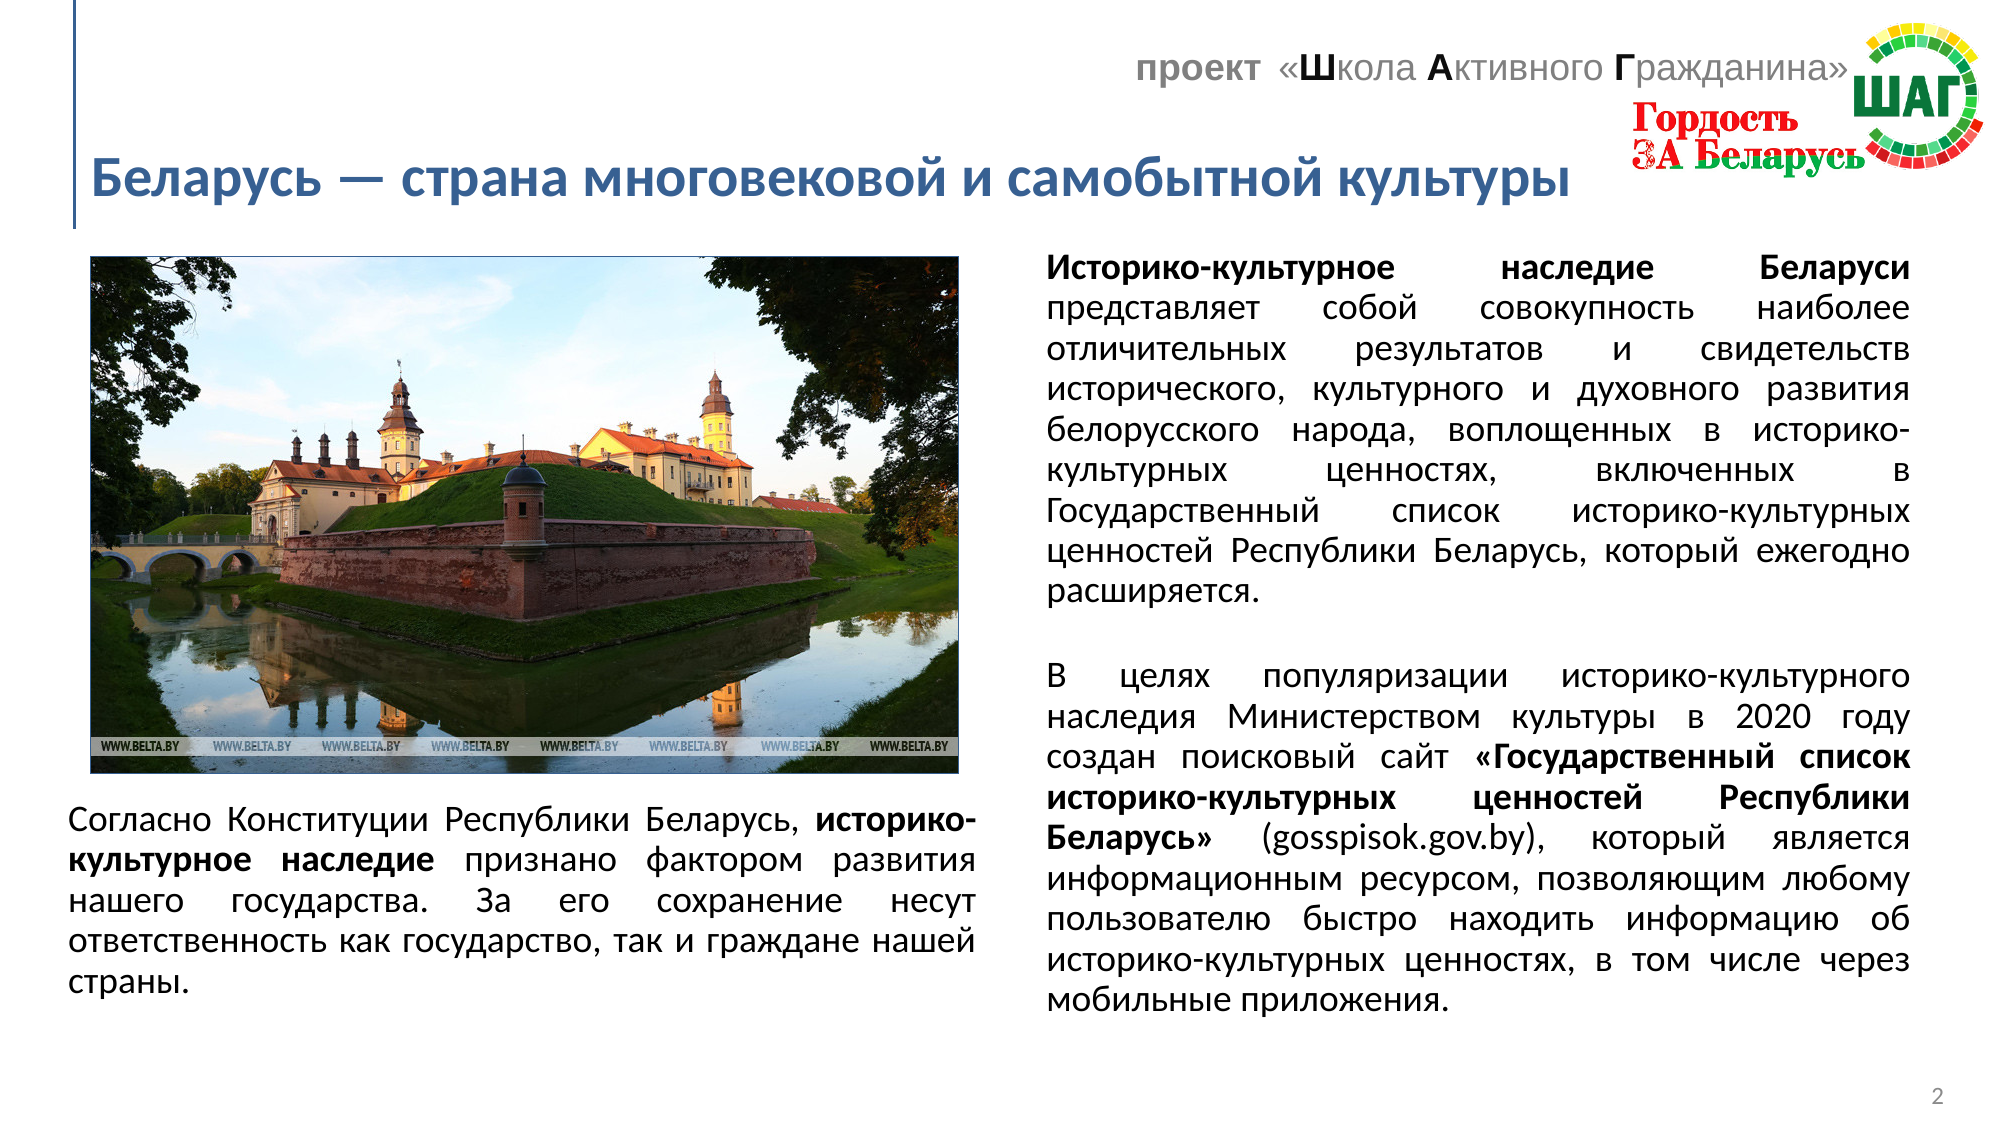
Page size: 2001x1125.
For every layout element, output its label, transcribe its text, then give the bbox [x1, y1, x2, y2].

text_box Беларусь — страна многовековой и самобытной культуры [76, 98, 1625, 257]
picture [1625, 21, 1985, 179]
picture [90, 256, 959, 774]
slide_number 2 [1606, 1069, 1960, 1119]
text_box Согласно Конституции Республики Беларусь, историко-культурное наследие признано фактором развития нашего государства. За его сохранение несут ответственность как государство, так и граждане нашей страны. [53, 791, 992, 1009]
text_box В целях популяризации историко-культурного наследия Министерством культуры в 2020 году создан поисковый сайт «Государственный список историко-культурных ценностей Республики Беларусь» (gosspisok.gov.by), который является информационным ресурсом, позволяющим любому пользователю быстро находить информацию об историко-культурных ценностях, в том числе через мобильные приложения. [1031, 648, 1926, 1028]
text_box Историко-культурное наследие Беларуси представляет собой совокупность наиболее отличительных результатов и свидетельств исторического, культурного и духовного развития белорусского народа, воплощенных в историко-культурных ценностях, включенных в Государственный список историко-культурных ценностей Республики Беларусь, который ежегодно расширяется. [1031, 239, 1926, 619]
